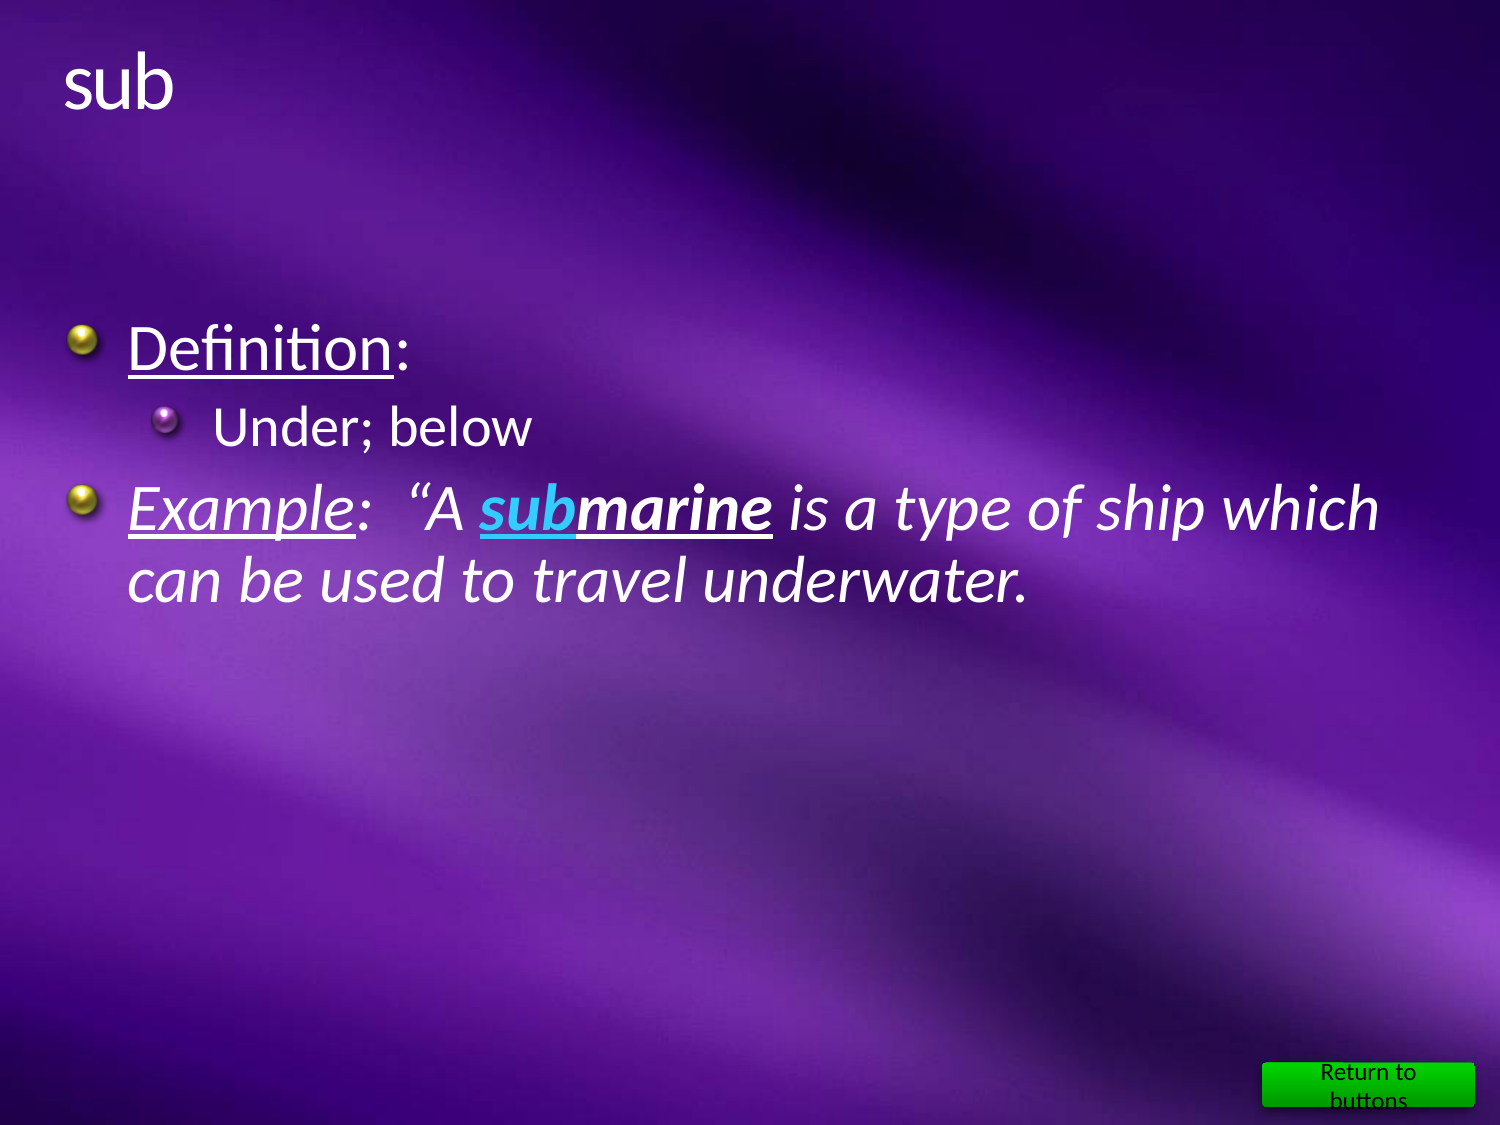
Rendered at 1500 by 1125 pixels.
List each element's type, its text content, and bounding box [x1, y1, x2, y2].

title sub [62, 37, 1438, 229]
text_box Return to buttons [1262, 1062, 1475, 1108]
list Definition: Under; below Example: “A submarine is a type of ship which can be used to travel underwater. [62, 312, 1438, 888]
picture [0, 0, 1500, 1125]
